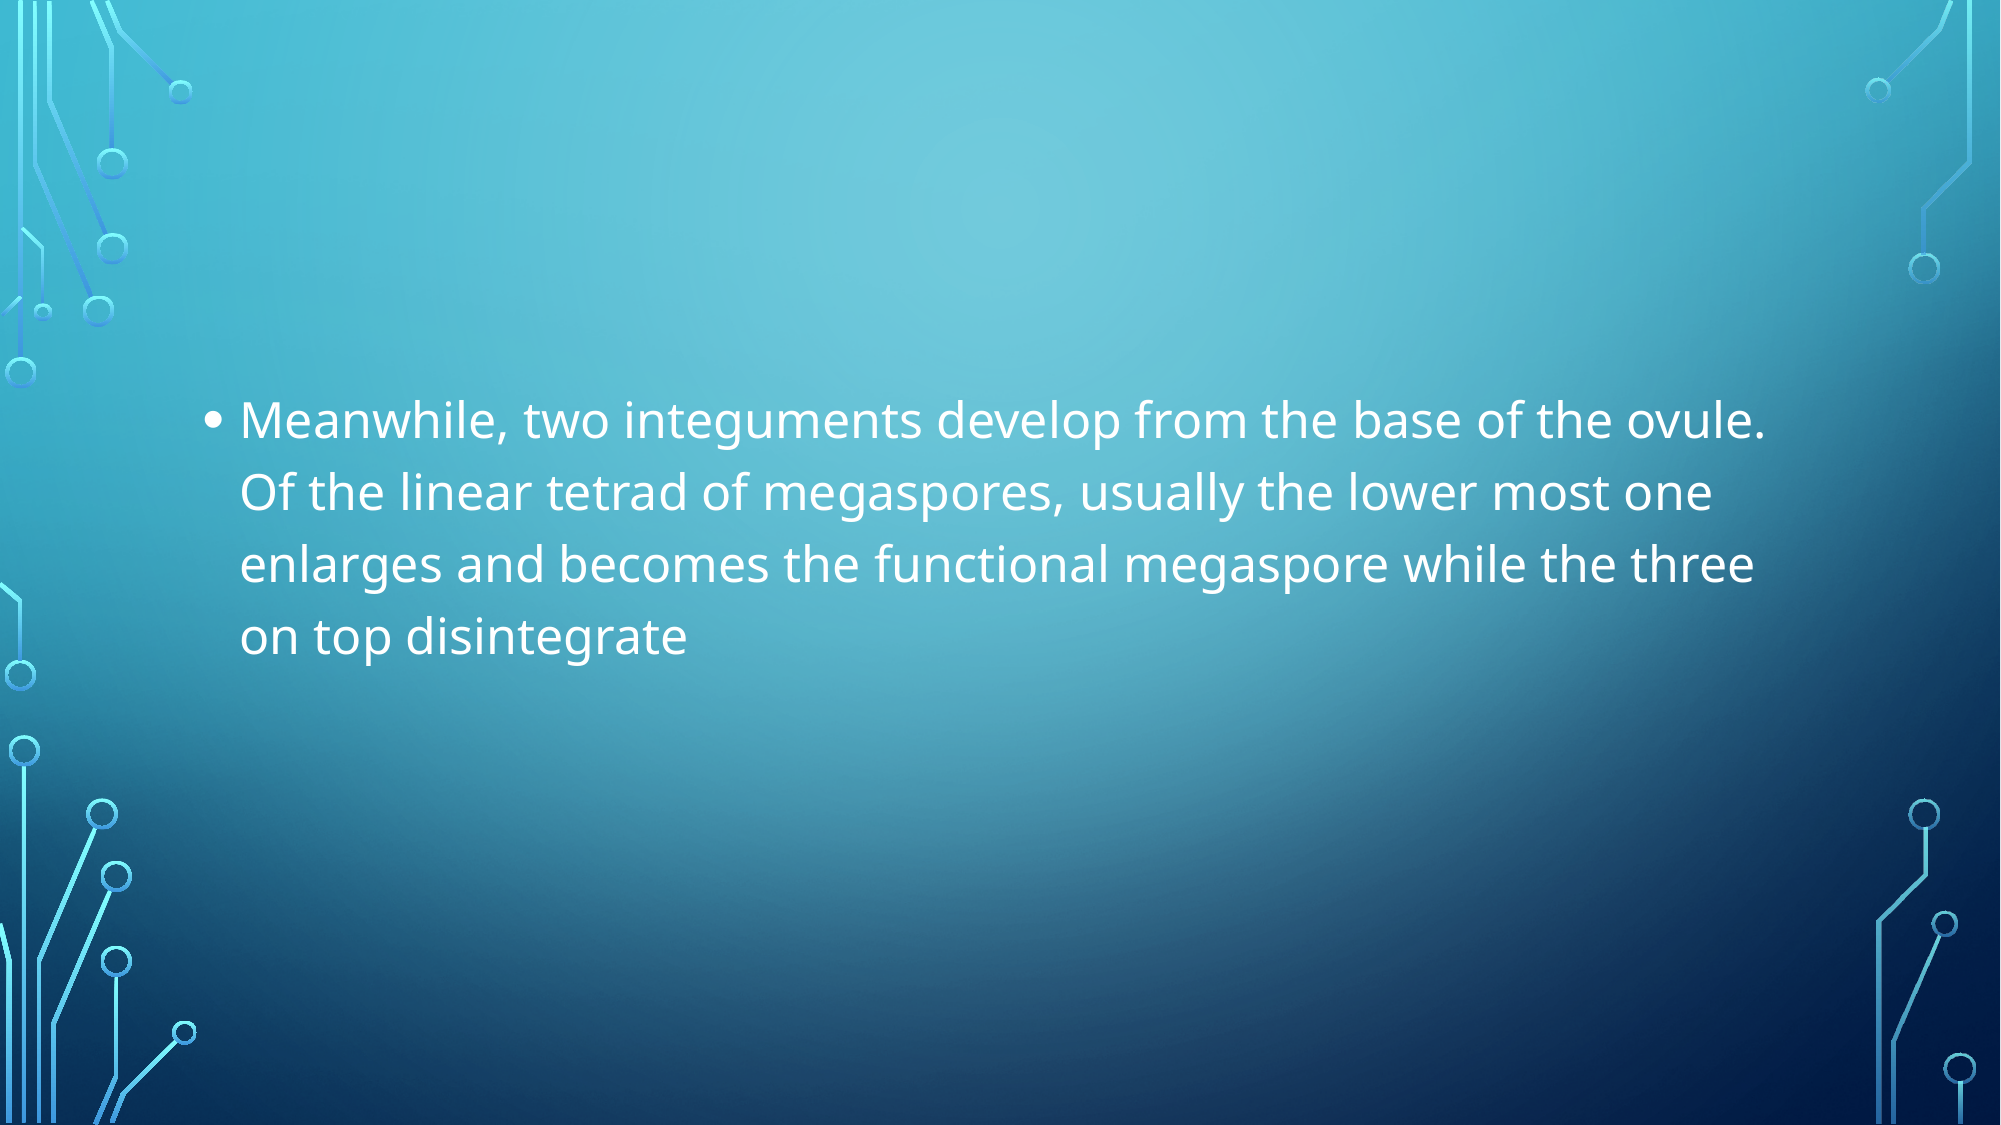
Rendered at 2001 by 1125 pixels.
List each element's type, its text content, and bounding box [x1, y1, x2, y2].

list Meanwhile, two integuments develop from the base of the ovule. Of the linear tetrad of megaspores, usually the lower­ most one enlarges and becomes the functional megaspore while the three on top disinte­grate [187, 369, 1813, 950]
